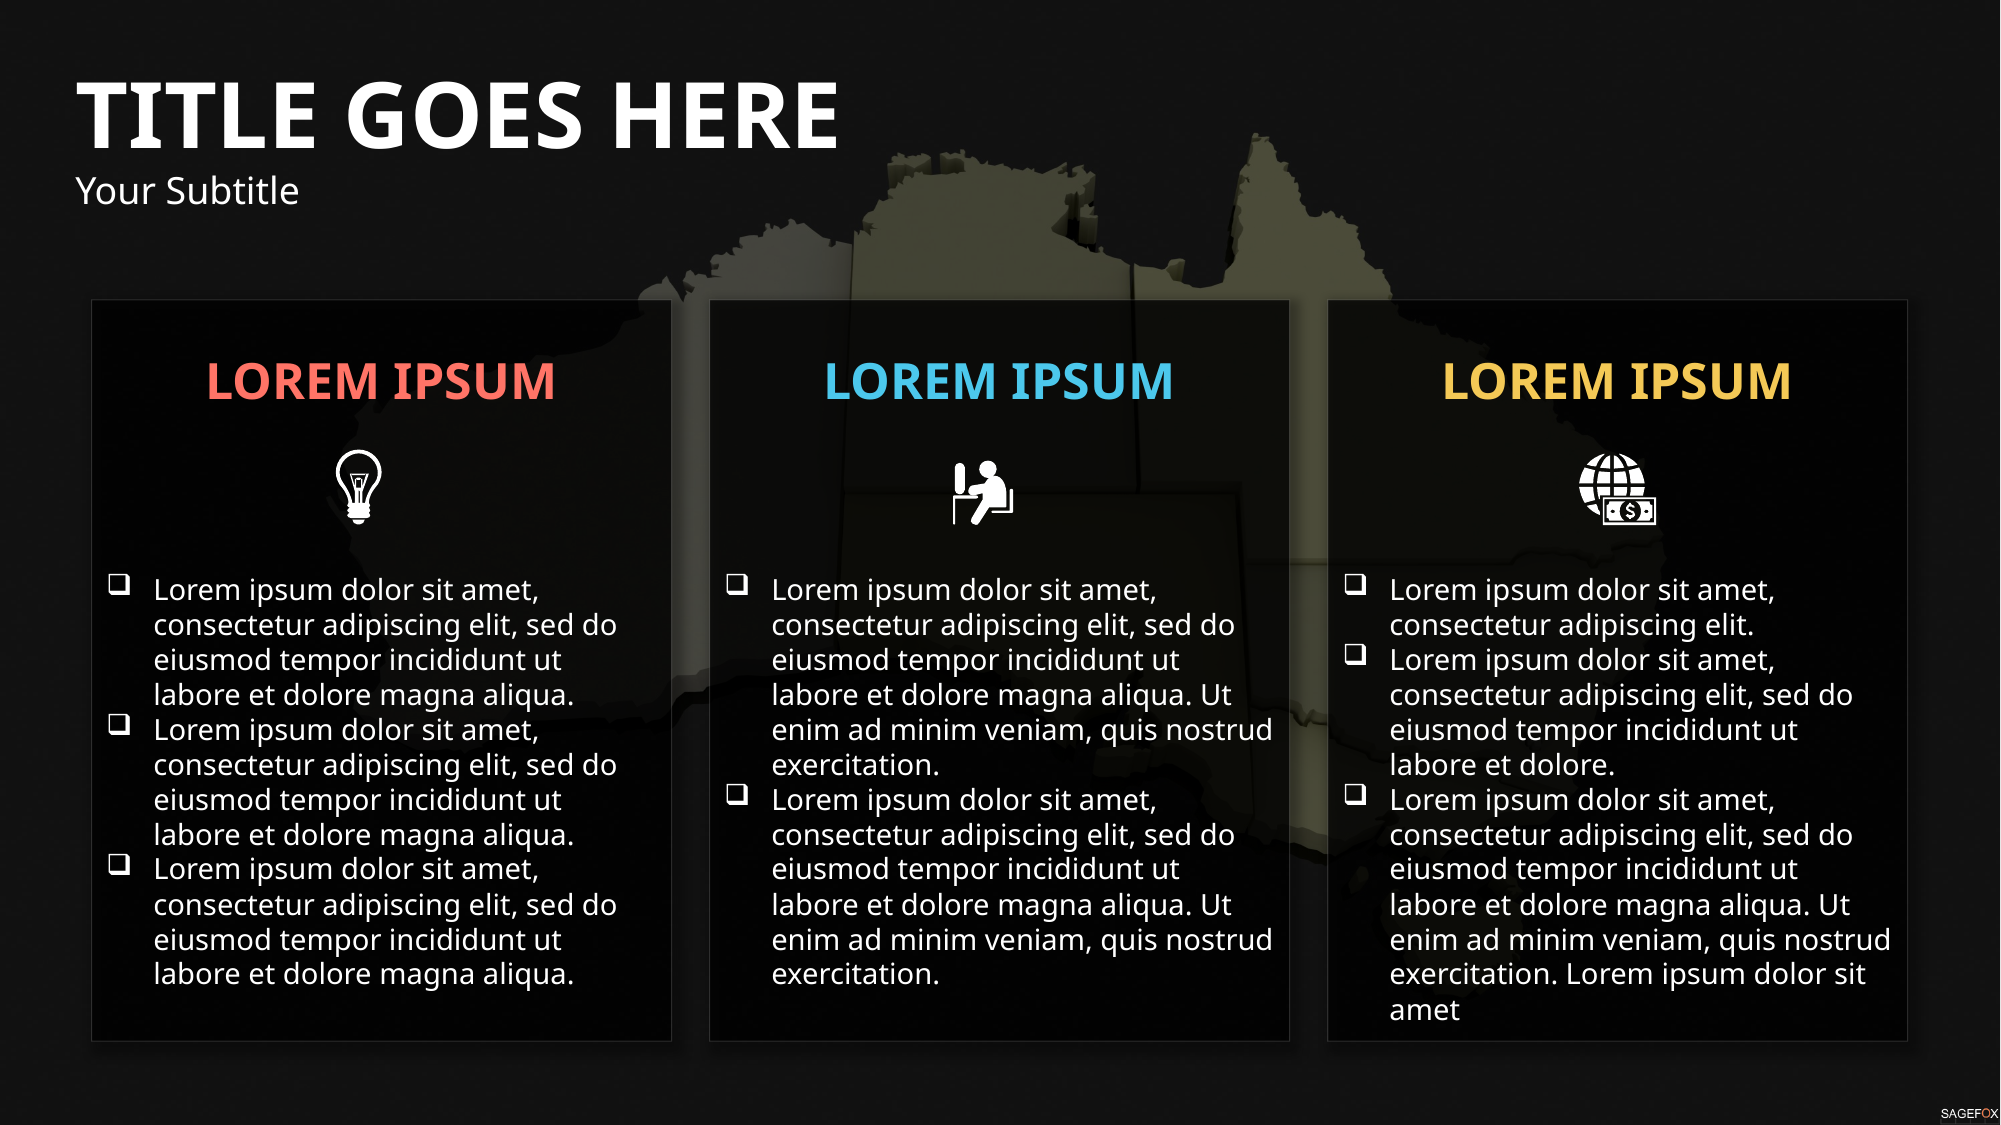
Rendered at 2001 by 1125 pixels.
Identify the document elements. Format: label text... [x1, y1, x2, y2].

text_box [709, 299, 1291, 1042]
text_box LOREM IPSUM [709, 342, 1290, 417]
text_box [91, 299, 673, 1042]
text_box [335, 449, 382, 525]
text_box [952, 460, 1013, 525]
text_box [1579, 453, 1657, 526]
text_box LOREM IPSUM [1327, 342, 1908, 417]
text_box Lorem ipsum dolor sit amet, consectetur adipiscing elit, sed do eiusmod tempor incididunt ut labore et dolore magna aliqua. Lorem ipsum dolor sit amet, consectetur adipiscing elit, sed do eiusmod tempor incididunt ut labore et dolore magna aliqua. Lorem ipsum dolor sit amet, consectetur adipiscing elit, sed do eiusmod tempor incididunt ut labore et dolore magna aliqua. [91, 538, 672, 999]
text_box LOREM IPSUM [91, 342, 672, 417]
text_box [1327, 299, 1909, 1042]
text_box TITLE GOES HERE Your Subtitle [60, 49, 1036, 220]
text_box Lorem ipsum dolor sit amet, consectetur adipiscing elit, sed do eiusmod tempor incididunt ut labore et dolore magna aliqua. Ut enim ad minim veniam, quis nostrud exercitation. Lorem ipsum dolor sit amet, consectetur adipiscing elit, sed do eiusmod tempor incididunt ut labore et dolore magna aliqua. Ut enim ad minim veniam, quis nostrud exercitation. [709, 538, 1290, 999]
picture [0, 0, 2001, 1125]
text_box Lorem ipsum dolor sit amet, consectetur adipiscing elit. Lorem ipsum dolor sit amet, consectetur adipiscing elit, sed do eiusmod tempor incididunt ut labore et dolore. Lorem ipsum dolor sit amet, consectetur adipiscing elit, sed do eiusmod tempor incididunt ut labore et dolore magna aliqua. Ut enim ad minim veniam, quis nostrud exercitation. Lorem ipsum dolor sit amet [1327, 538, 1908, 1034]
